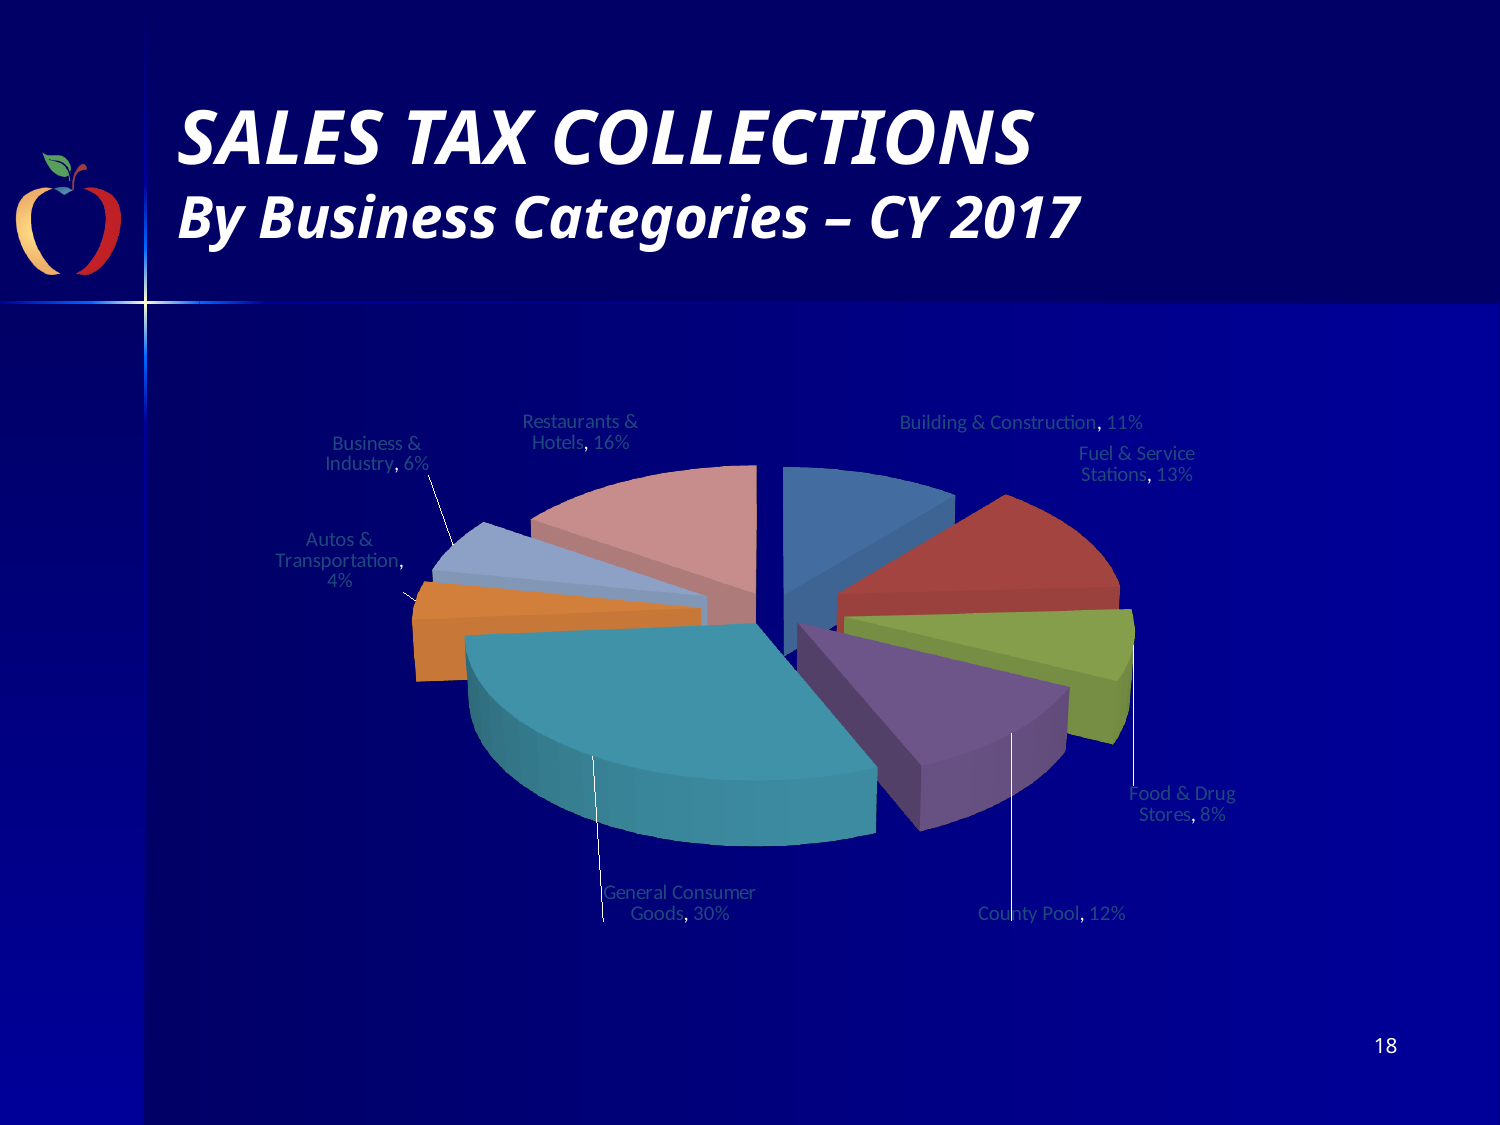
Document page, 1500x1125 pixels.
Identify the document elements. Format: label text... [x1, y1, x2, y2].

chart [237, 374, 1276, 926]
title SALES TAX COLLECTIONS By Business Categories – CY 2017 [162, 52, 1401, 288]
picture [0, 149, 151, 283]
slide_number 18 [1100, 1025, 1413, 1100]
